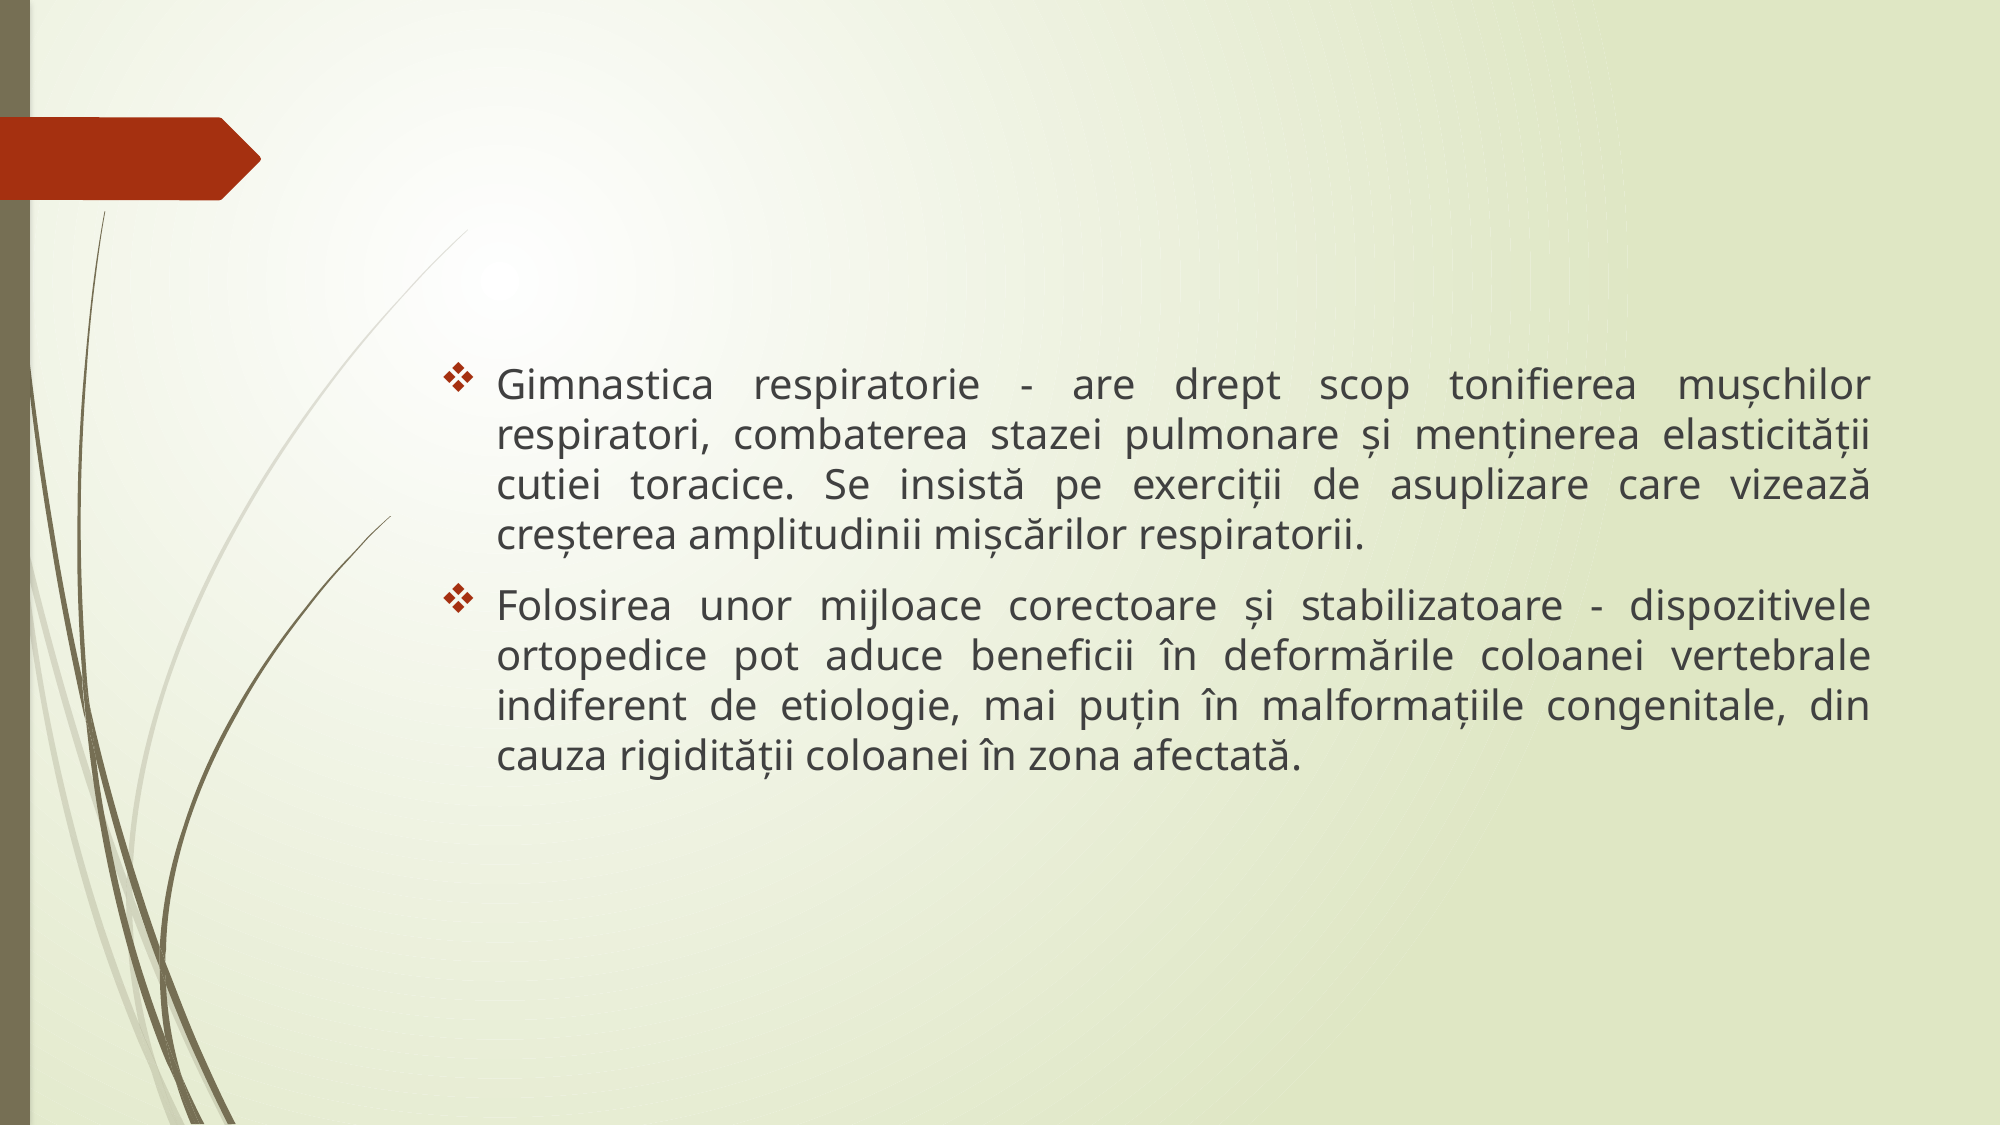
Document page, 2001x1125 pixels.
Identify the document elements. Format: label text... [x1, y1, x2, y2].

list Gimnastica respiratorie - are drept scop tonifierea mușchilor respiratori, combaterea stazei pulmonare și menținerea elasticității cutiei toracice. Se insistă pe exerciții de asuplizare care vizează creșterea amplitudinii mișcărilor respiratorii. Folosirea unor mijloace corectoare și stabilizatoare - dispozitivele ortopedice pot aduce beneficii în deformările coloanei vertebrale indiferent de etiologie, mai puțin în malformațiile congenitale, din cauza rigidității coloanei în zona afectată. [424, 350, 1888, 970]
